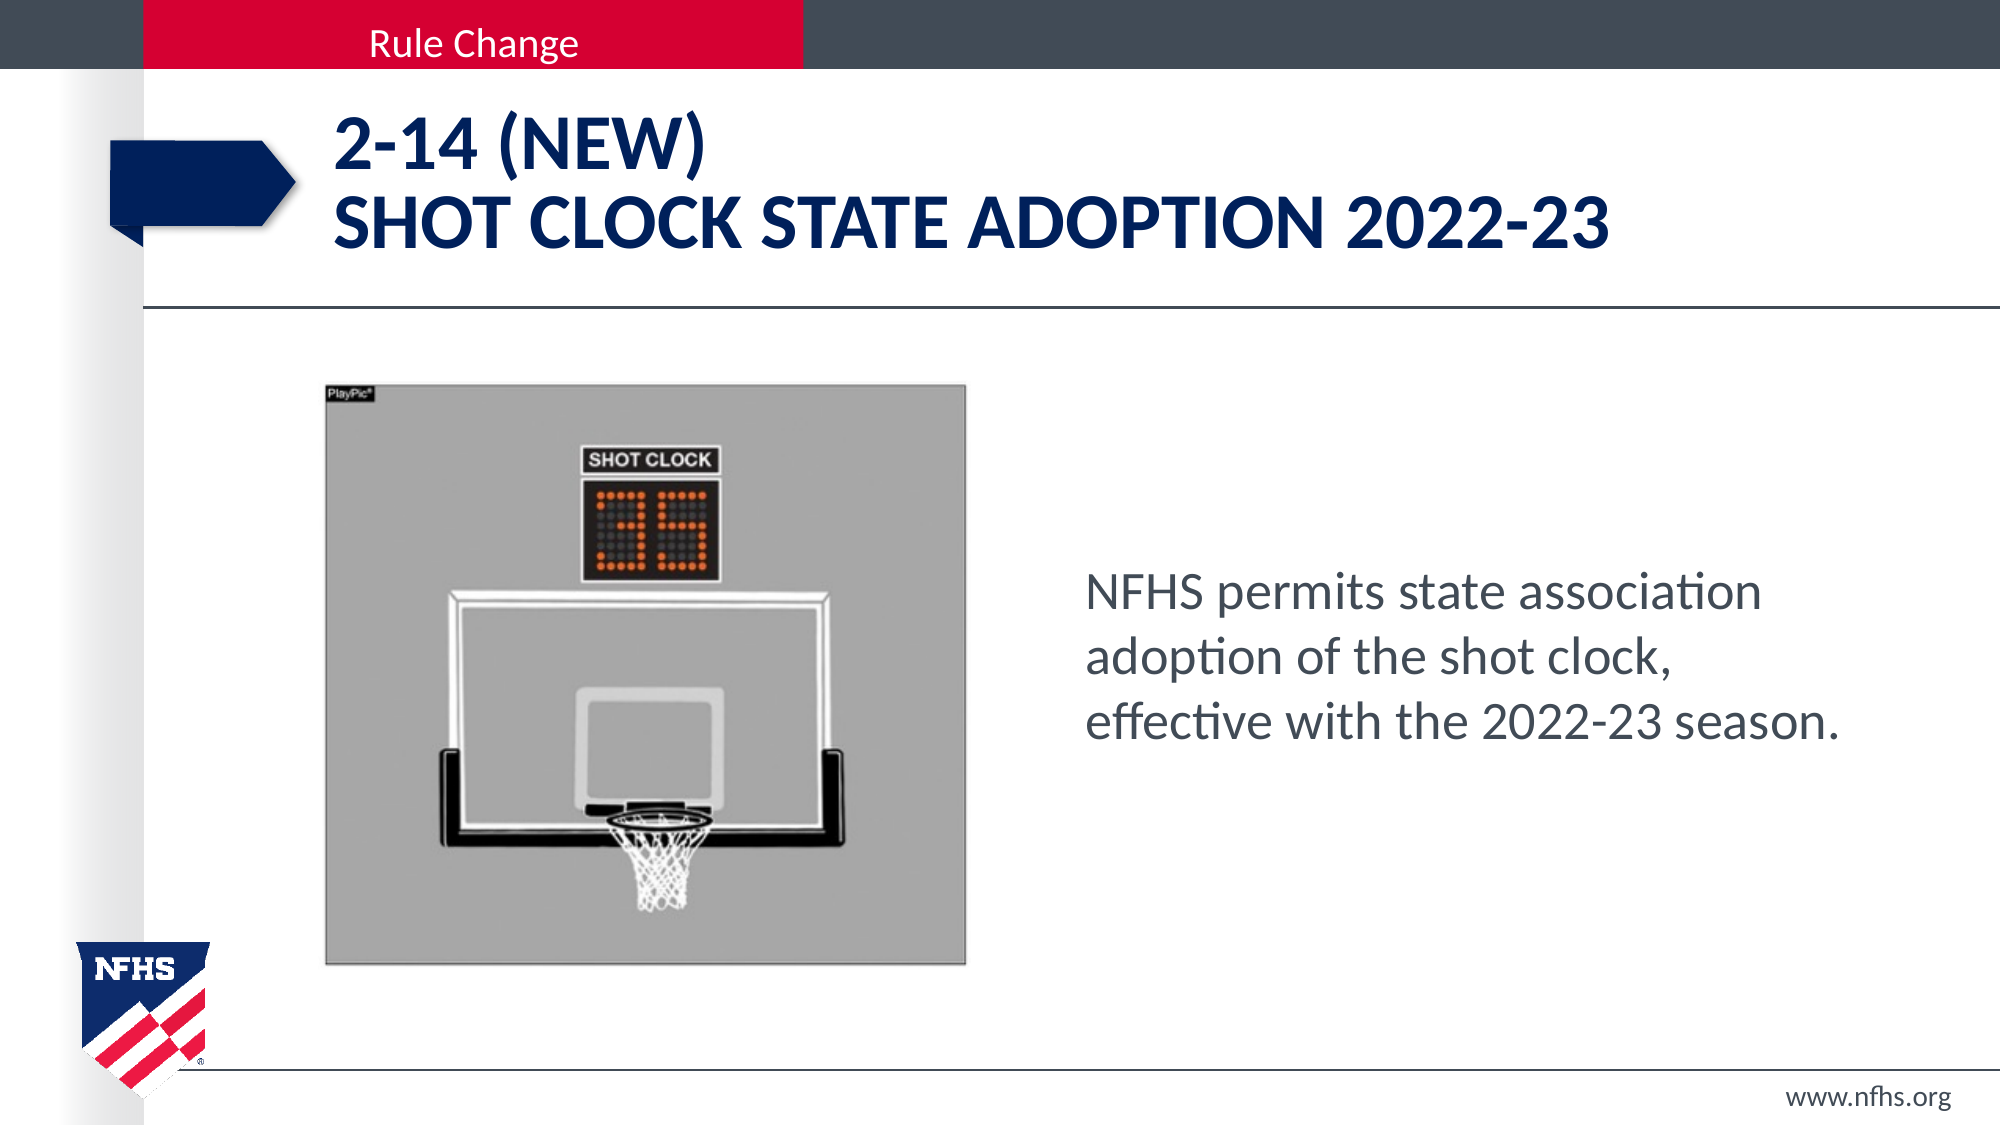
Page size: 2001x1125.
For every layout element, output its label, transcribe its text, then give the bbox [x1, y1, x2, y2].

title 2-14 (NEW) shot clock STATE ADOPTION 2022-23 [318, 85, 1964, 285]
picture [76, 942, 210, 1099]
picture [318, 379, 974, 975]
footer www.nfhs.org [1639, 1070, 1967, 1119]
list NFHS permits state association adoption of the shot clock, effective with the 2022-23 season. [1070, 547, 1873, 746]
